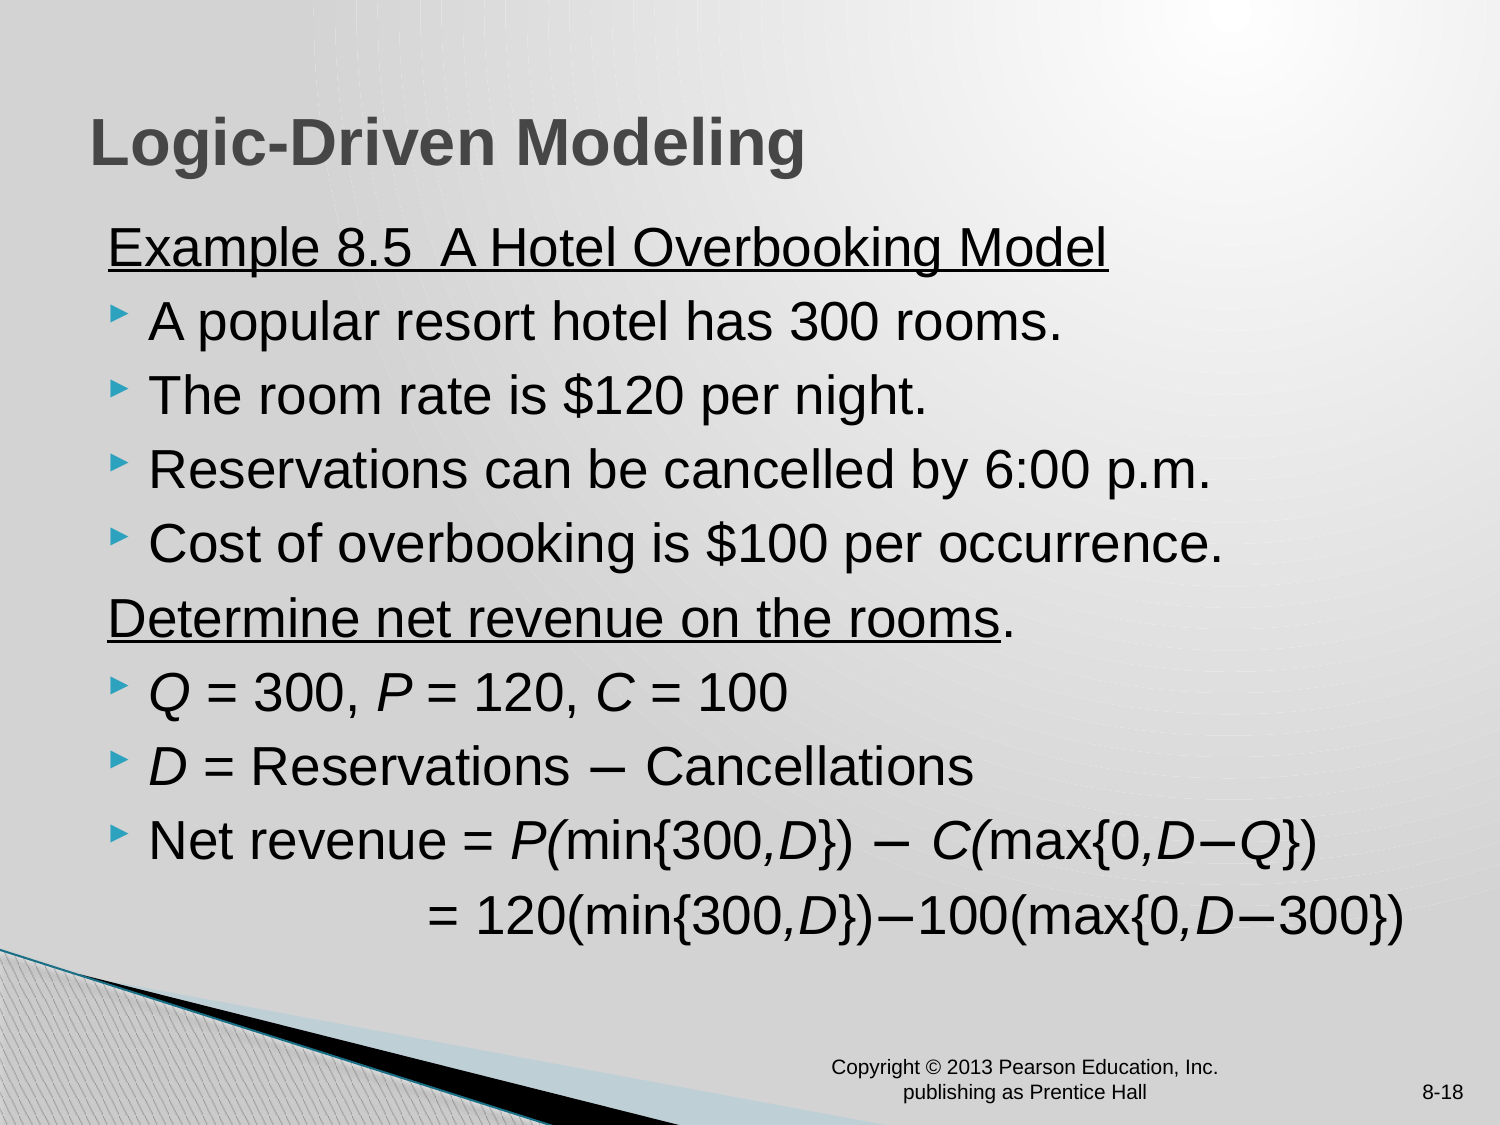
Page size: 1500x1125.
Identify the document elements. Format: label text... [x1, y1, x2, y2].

list Example 8.5 A Hotel Overbooking Model A popular resort hotel has 300 rooms. The room rate is $120 per night. Reservations can be cancelled by 6:00 p.m. Cost of overbooking is $100 per occurrence. Determine net revenue on the rooms. Q = 300, P = 120, C = 100 D = Reservations − Cancellations Net revenue = P(min{300,D}) − C(max{0,D−Q}) = 120(min{300,D})−100(max{0,D−300}) [74, 203, 1451, 1013]
slide_number 8-18 [1362, 1051, 1479, 1112]
footer Copyright © 2013 Pearson Education, Inc. publishing as Prentice Hall [812, 1051, 1238, 1112]
title Logic-Driven Modeling [75, 45, 1425, 233]
